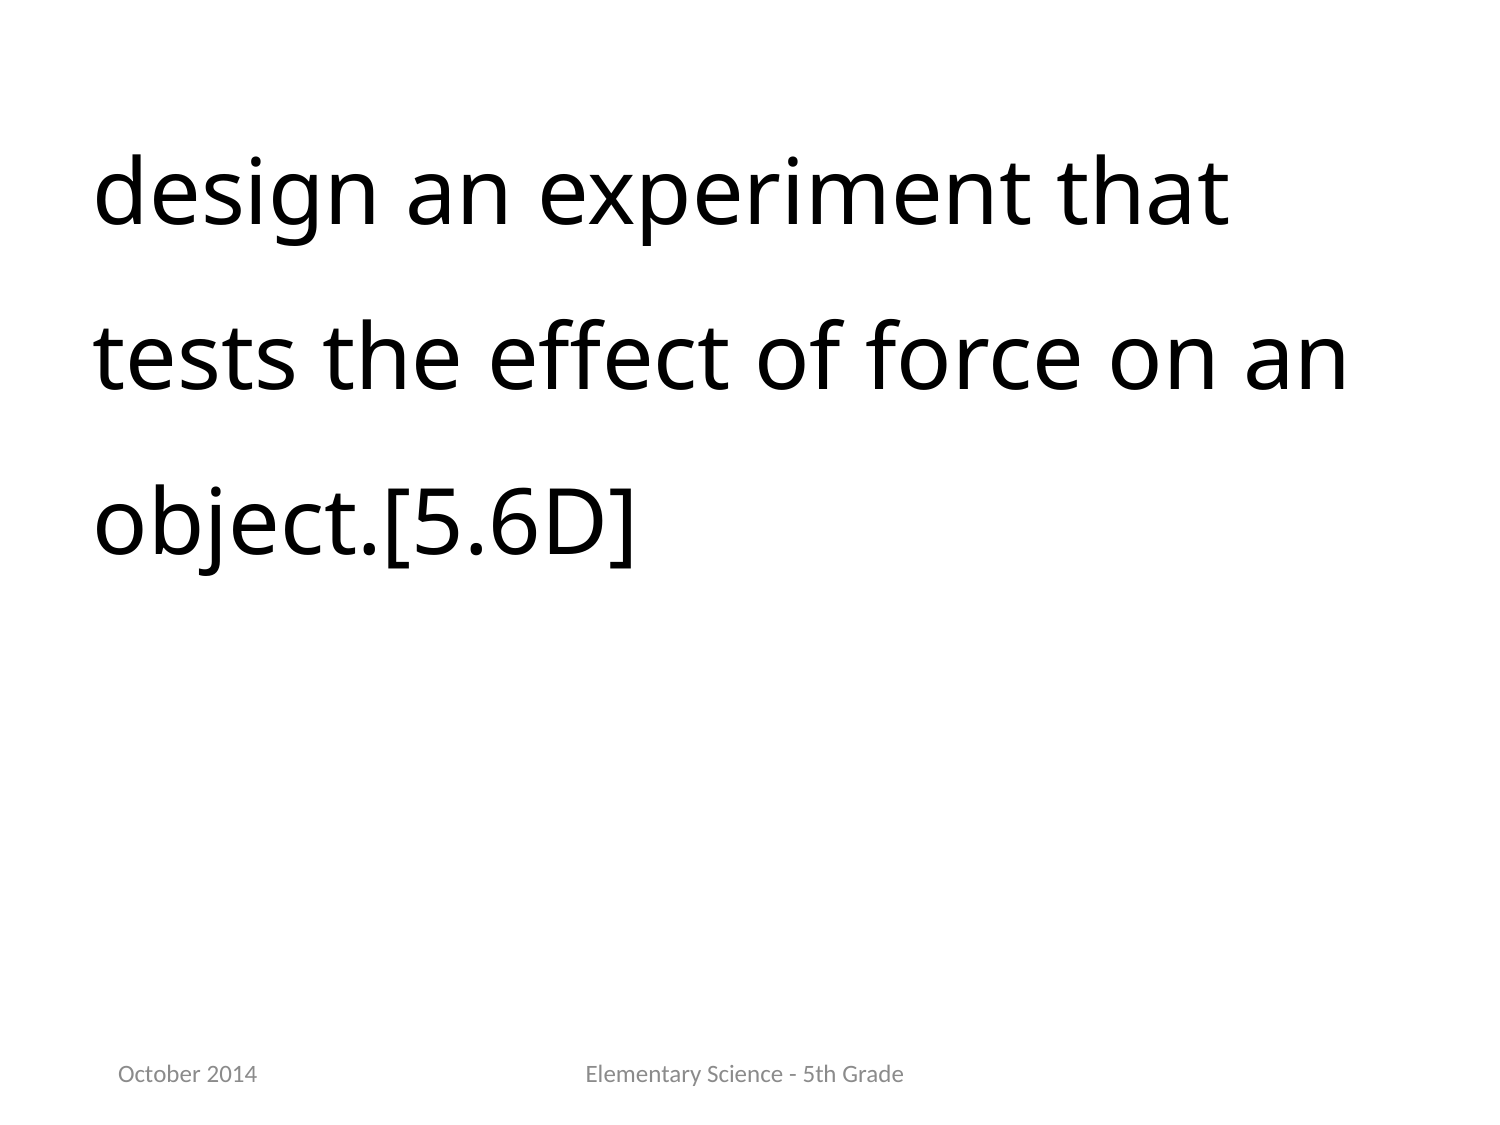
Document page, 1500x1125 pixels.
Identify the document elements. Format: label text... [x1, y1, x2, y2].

subtitle design an experiment that tests the effect of force on an object.[5.6D] [78, 70, 1429, 1014]
footer Elementary Science - 5th Grade [492, 1042, 999, 1103]
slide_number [103, 1042, 441, 1103]
